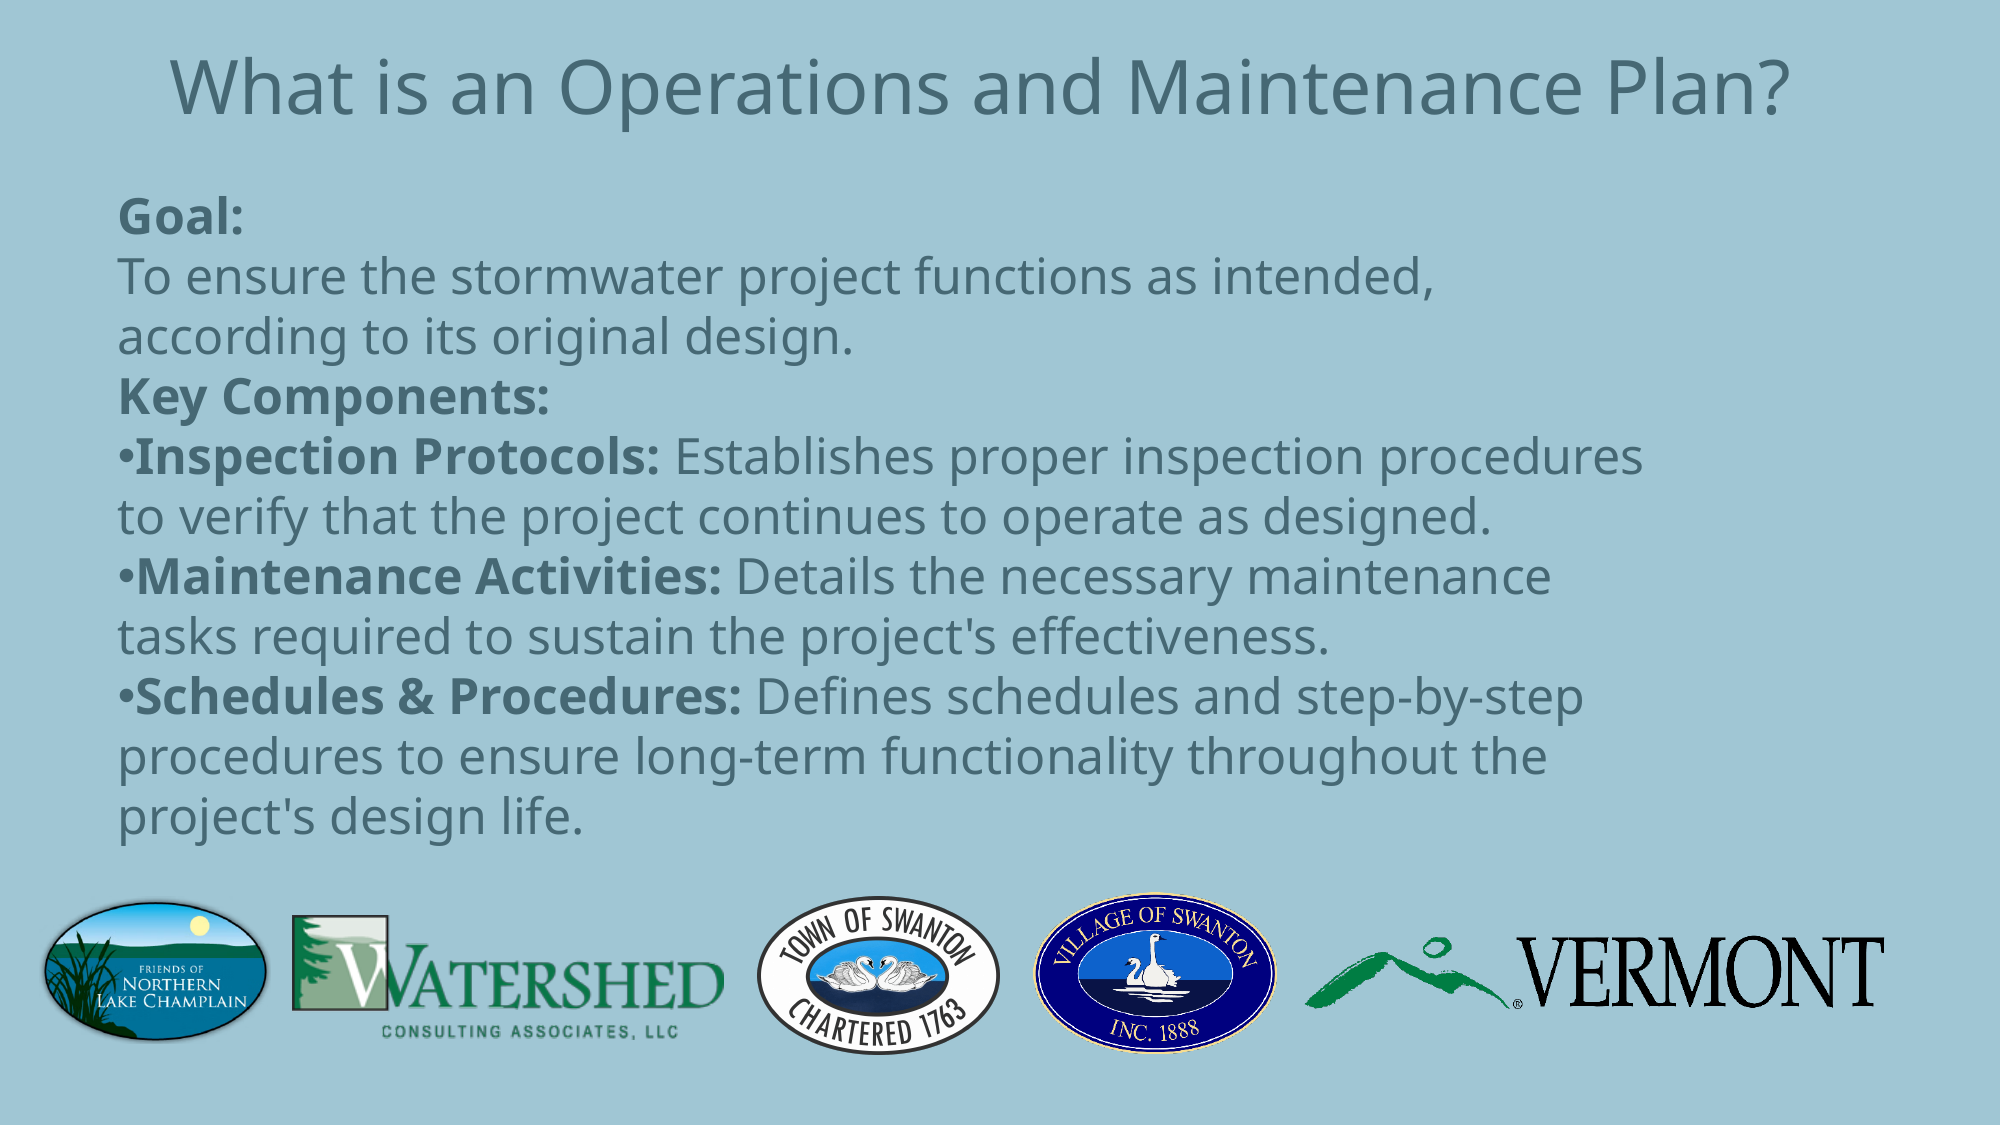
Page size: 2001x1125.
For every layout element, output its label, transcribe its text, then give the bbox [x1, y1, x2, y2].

picture [1033, 891, 1277, 1055]
picture [38, 895, 271, 1044]
text_box Goal: To ensure the stormwater project functions as intended, according to its original design. Key Components: Inspection Protocols: Establishes proper inspection procedures to verify that the project continues to operate as designed. Maintenance Activities: Details the necessary maintenance tasks required to sustain the project's effectiveness. Schedules & Procedures: Defines schedules and step-by-step procedures to ensure long-term functionality throughout the project's design life. [102, 177, 1688, 853]
text_box What is an Operations and Maintenance Plan? [154, 42, 1822, 194]
picture [757, 895, 1001, 1055]
picture [1283, 915, 1904, 1029]
picture [291, 915, 725, 1041]
